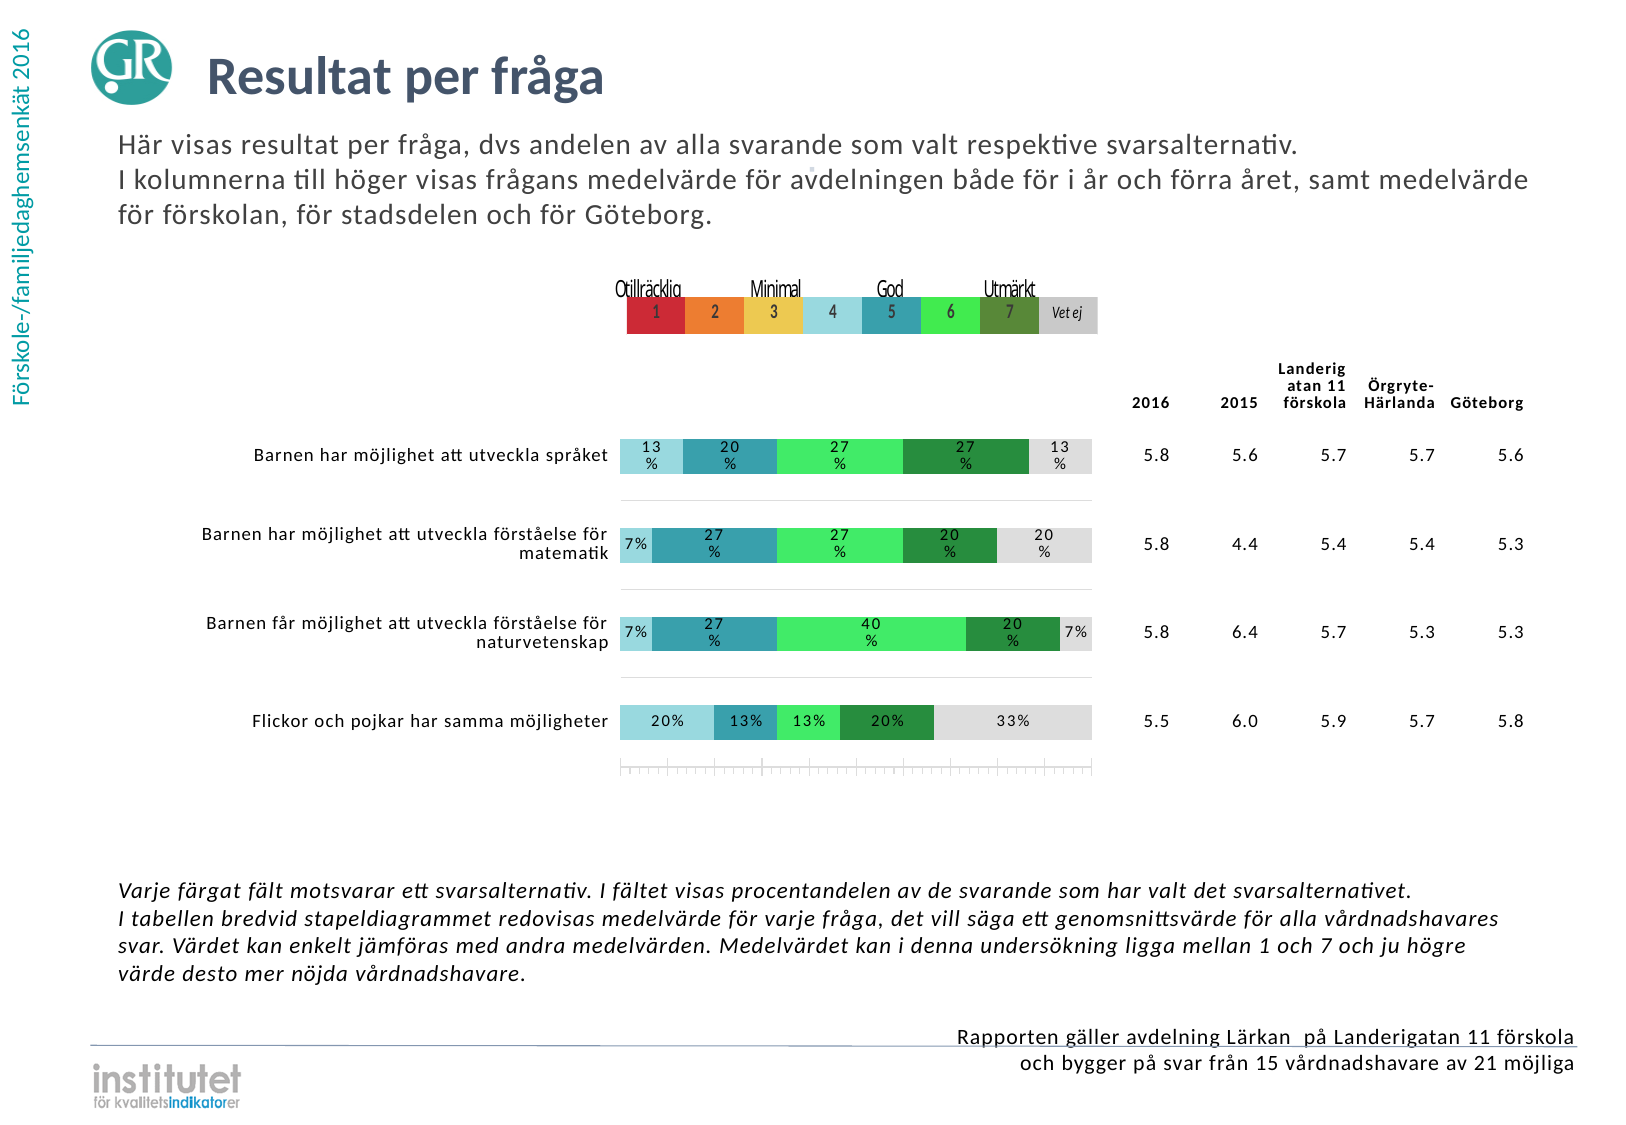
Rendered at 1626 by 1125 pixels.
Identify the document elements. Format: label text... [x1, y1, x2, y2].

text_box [118, 1047, 1506, 1052]
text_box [118, 875, 1506, 1045]
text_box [17, 1045, 1578, 1111]
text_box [118, 153, 1506, 213]
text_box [118, 324, 1453, 1039]
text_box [609, 269, 1099, 336]
text_box Här visas resultat per fråga, dvs andelen av alla svarande som valt respektive svarsalternativ. I kolumnerna till höger visas frågans medelvärde för avdelningen både för i år och förra året, samt medelvärde för förskolan, för stadsdelen och för Göteborg. [118, 125, 1537, 262]
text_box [207, 40, 1460, 126]
